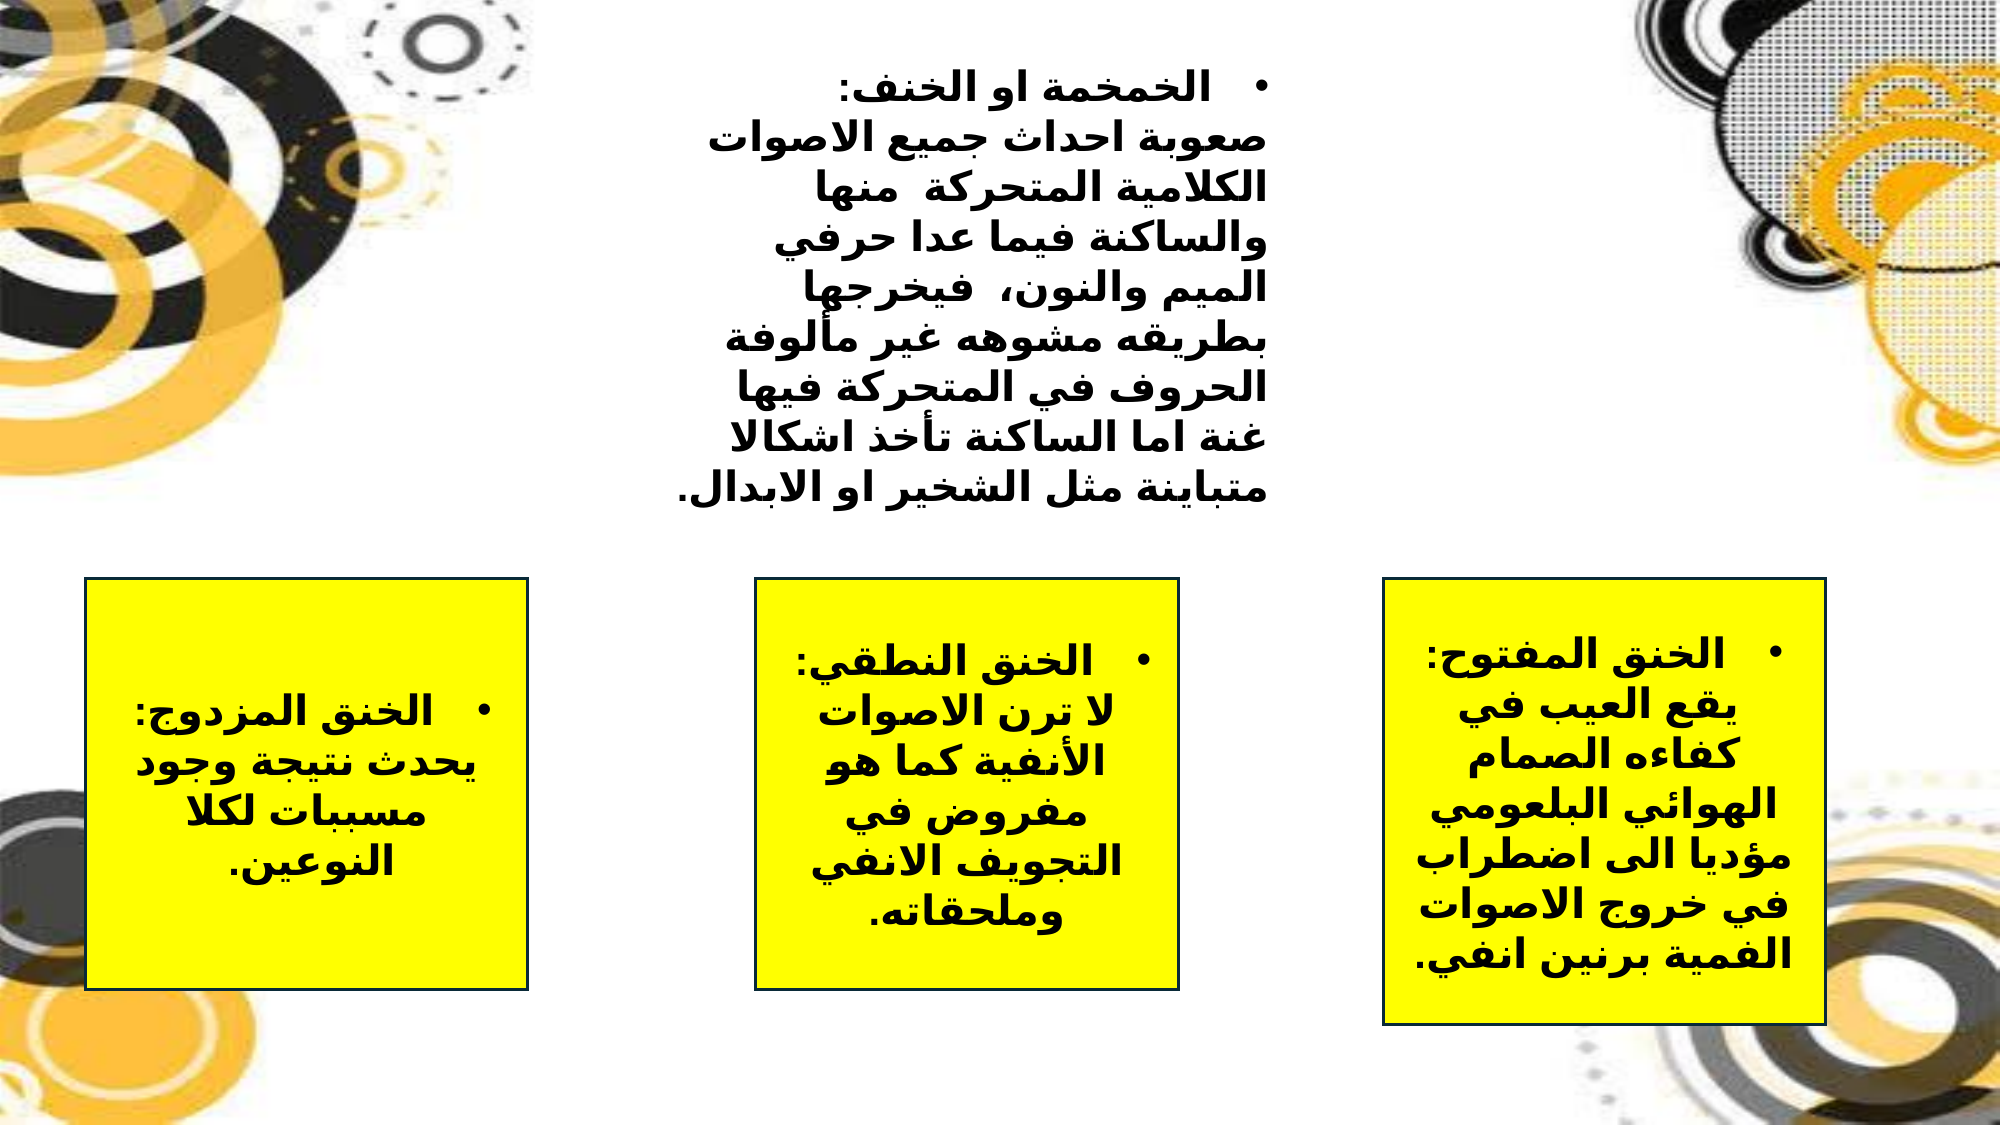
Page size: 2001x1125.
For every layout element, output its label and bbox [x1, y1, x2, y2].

list [0, 0, 2000, 1125]
